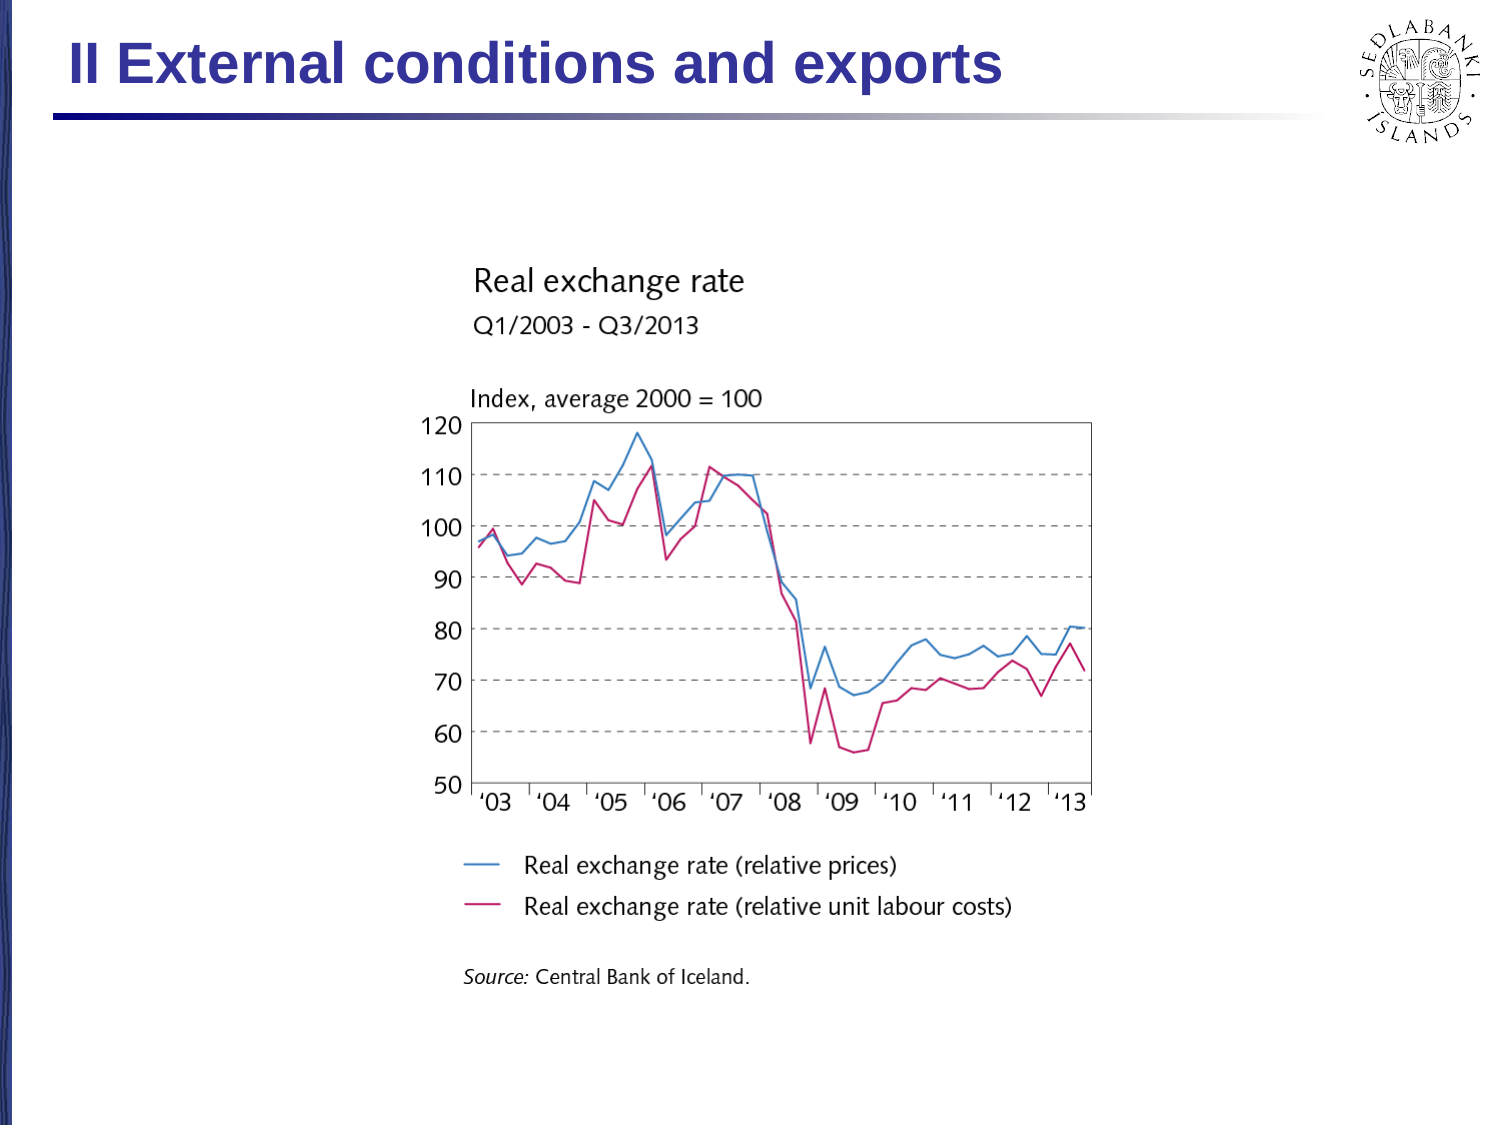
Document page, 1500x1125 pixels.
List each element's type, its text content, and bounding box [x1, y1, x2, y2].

picture [1357, 18, 1482, 149]
title II External conditions and exports [52, 10, 1330, 111]
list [420, 218, 1092, 989]
picture [0, 0, 12, 1125]
